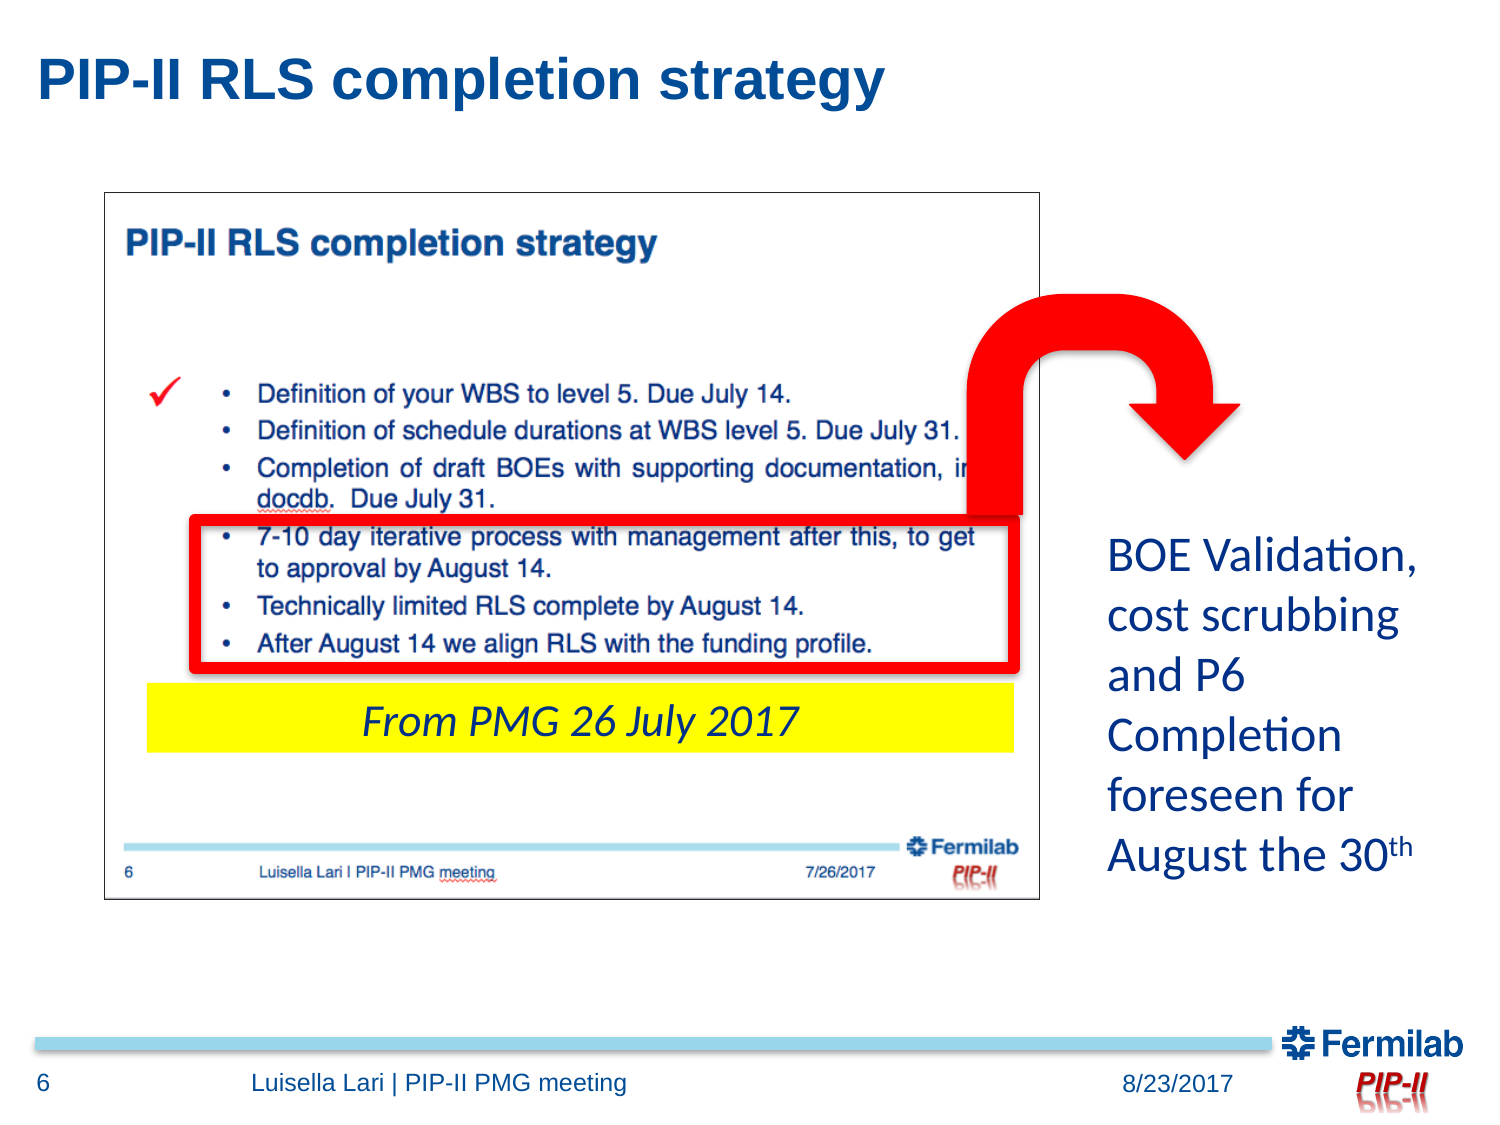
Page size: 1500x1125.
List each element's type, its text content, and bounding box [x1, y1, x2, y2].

slide_number 6 [36, 1066, 105, 1106]
text_box [1044, 293, 1241, 460]
title PIP-II RLS completion strategy [37, 41, 1463, 112]
text_box BOE Validation, cost scrubbing and P6 Completion foreseen for August the 30th [1092, 514, 1477, 889]
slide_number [1122, 1067, 1253, 1107]
picture [1282, 1026, 1463, 1125]
footer Luisella Lari | PIP-II PMG meeting [251, 1066, 689, 1107]
picture [104, 192, 1040, 900]
